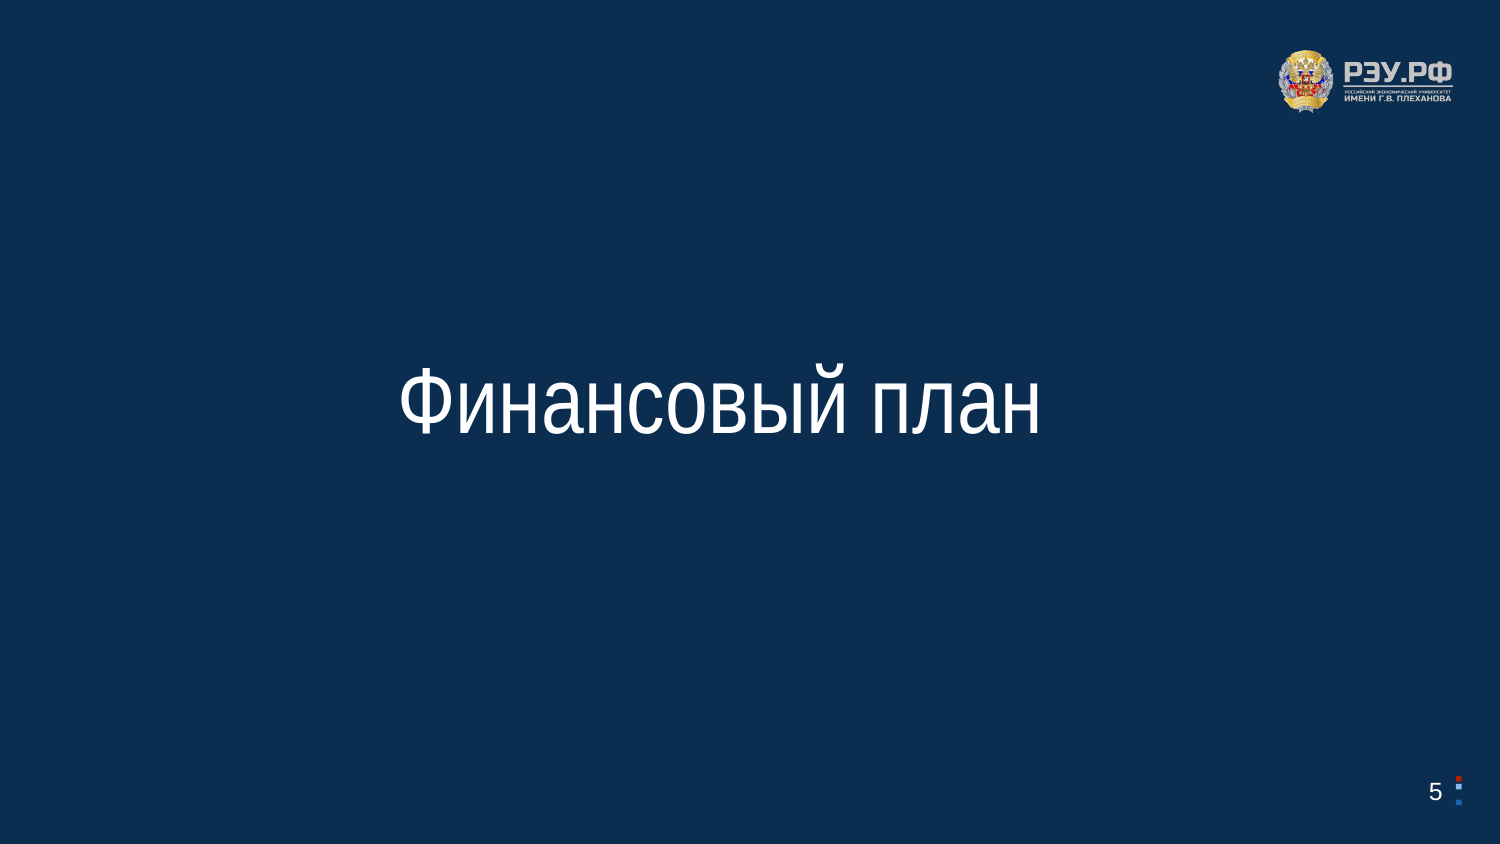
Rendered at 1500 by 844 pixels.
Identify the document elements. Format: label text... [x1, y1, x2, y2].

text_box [1405, 768, 1462, 813]
picture [1269, 29, 1462, 138]
text_box Финансовый план [191, 337, 1270, 452]
